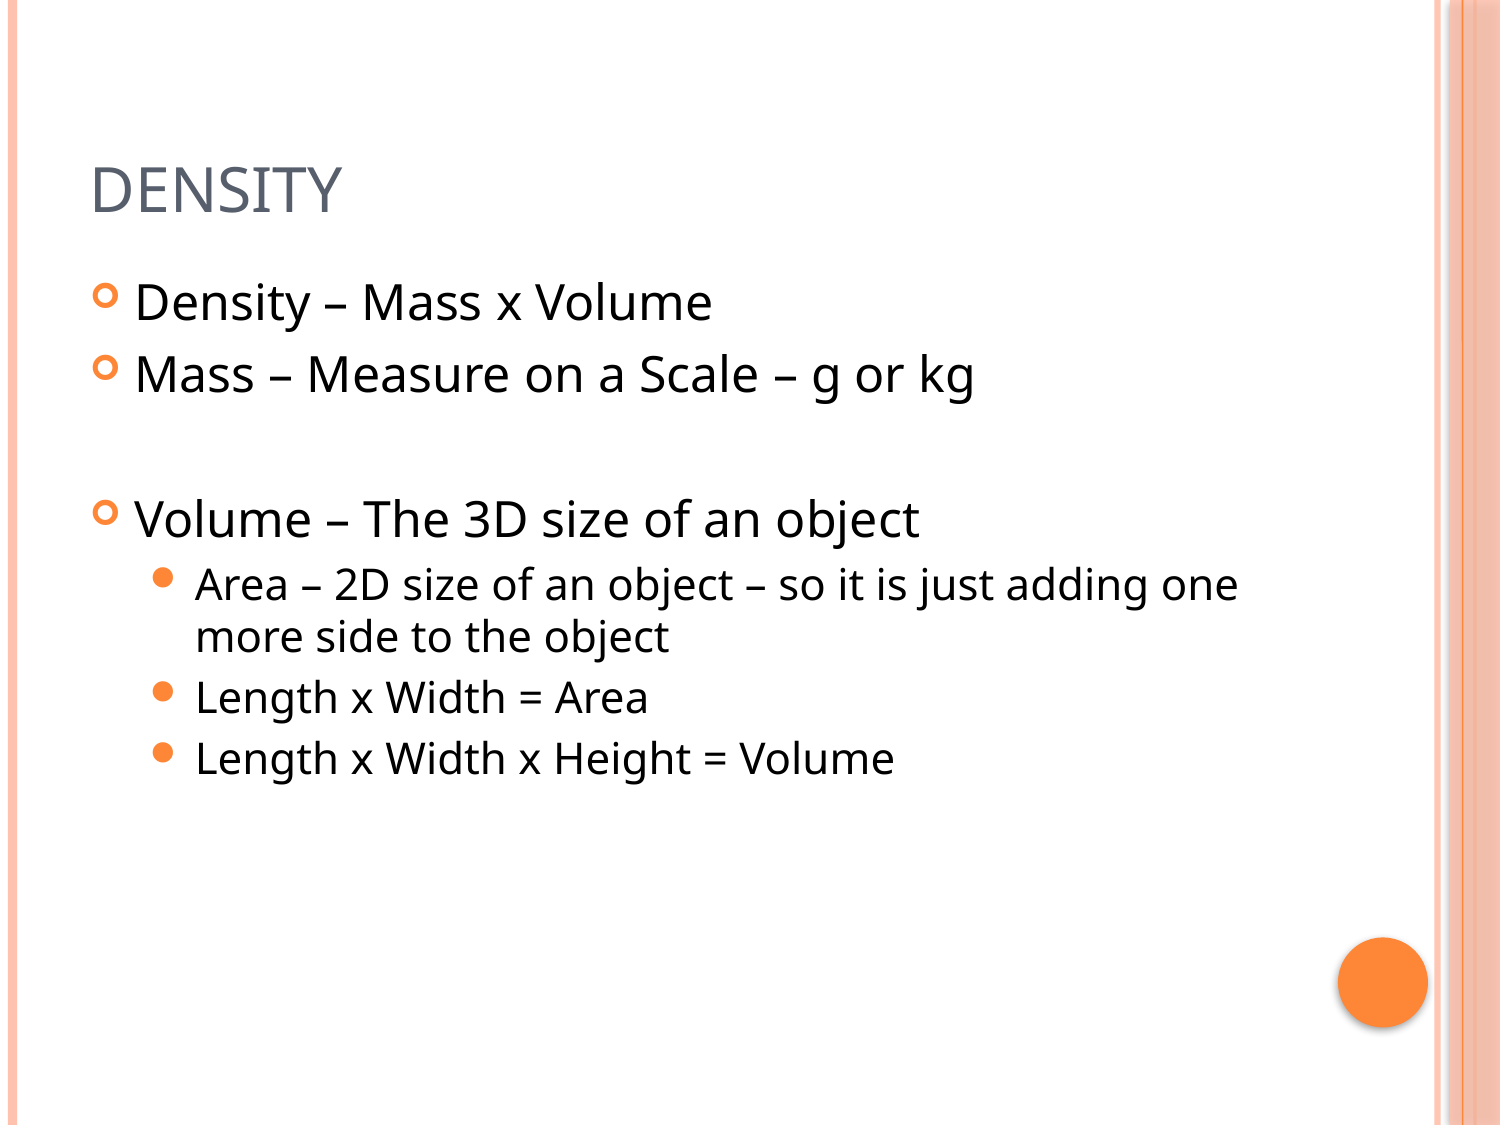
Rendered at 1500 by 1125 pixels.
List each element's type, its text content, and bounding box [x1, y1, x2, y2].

title Density [75, 45, 1300, 233]
list Density – Mass x Volume Mass – Measure on a Scale – g or kg Volume – The 3D size of an object Area – 2D size of an object – so it is just adding one more side to the object Length x Width = Area Length x Width x Height = Volume [75, 262, 1300, 1062]
